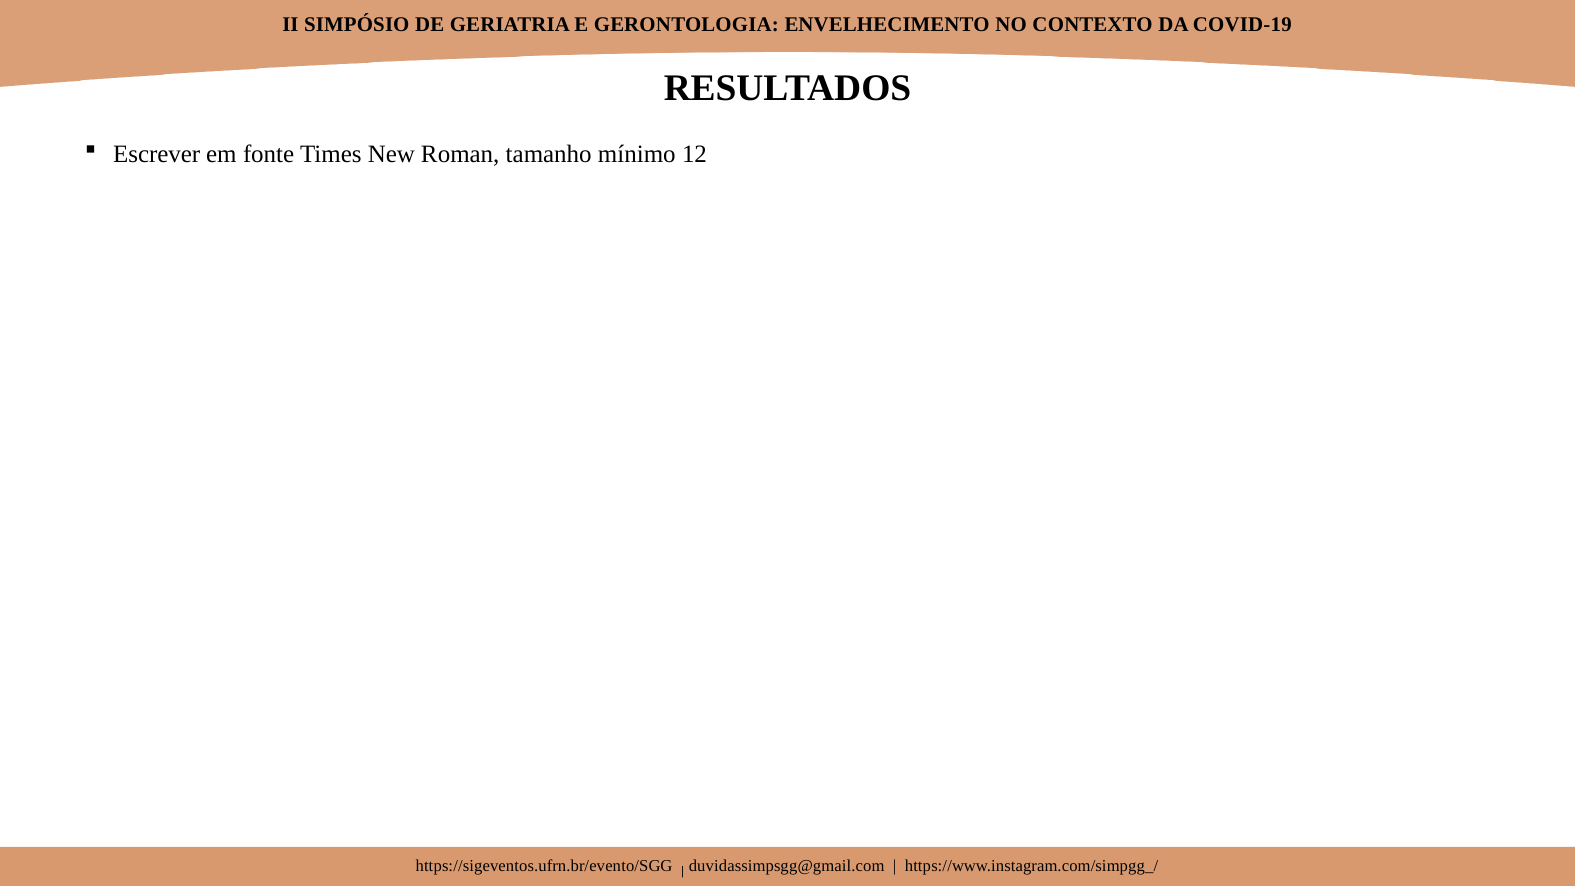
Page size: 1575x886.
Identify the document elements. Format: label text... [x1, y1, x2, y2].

text_box Escrever em fonte Times New Roman, tamanho mínimo 12 [70, 130, 1522, 176]
